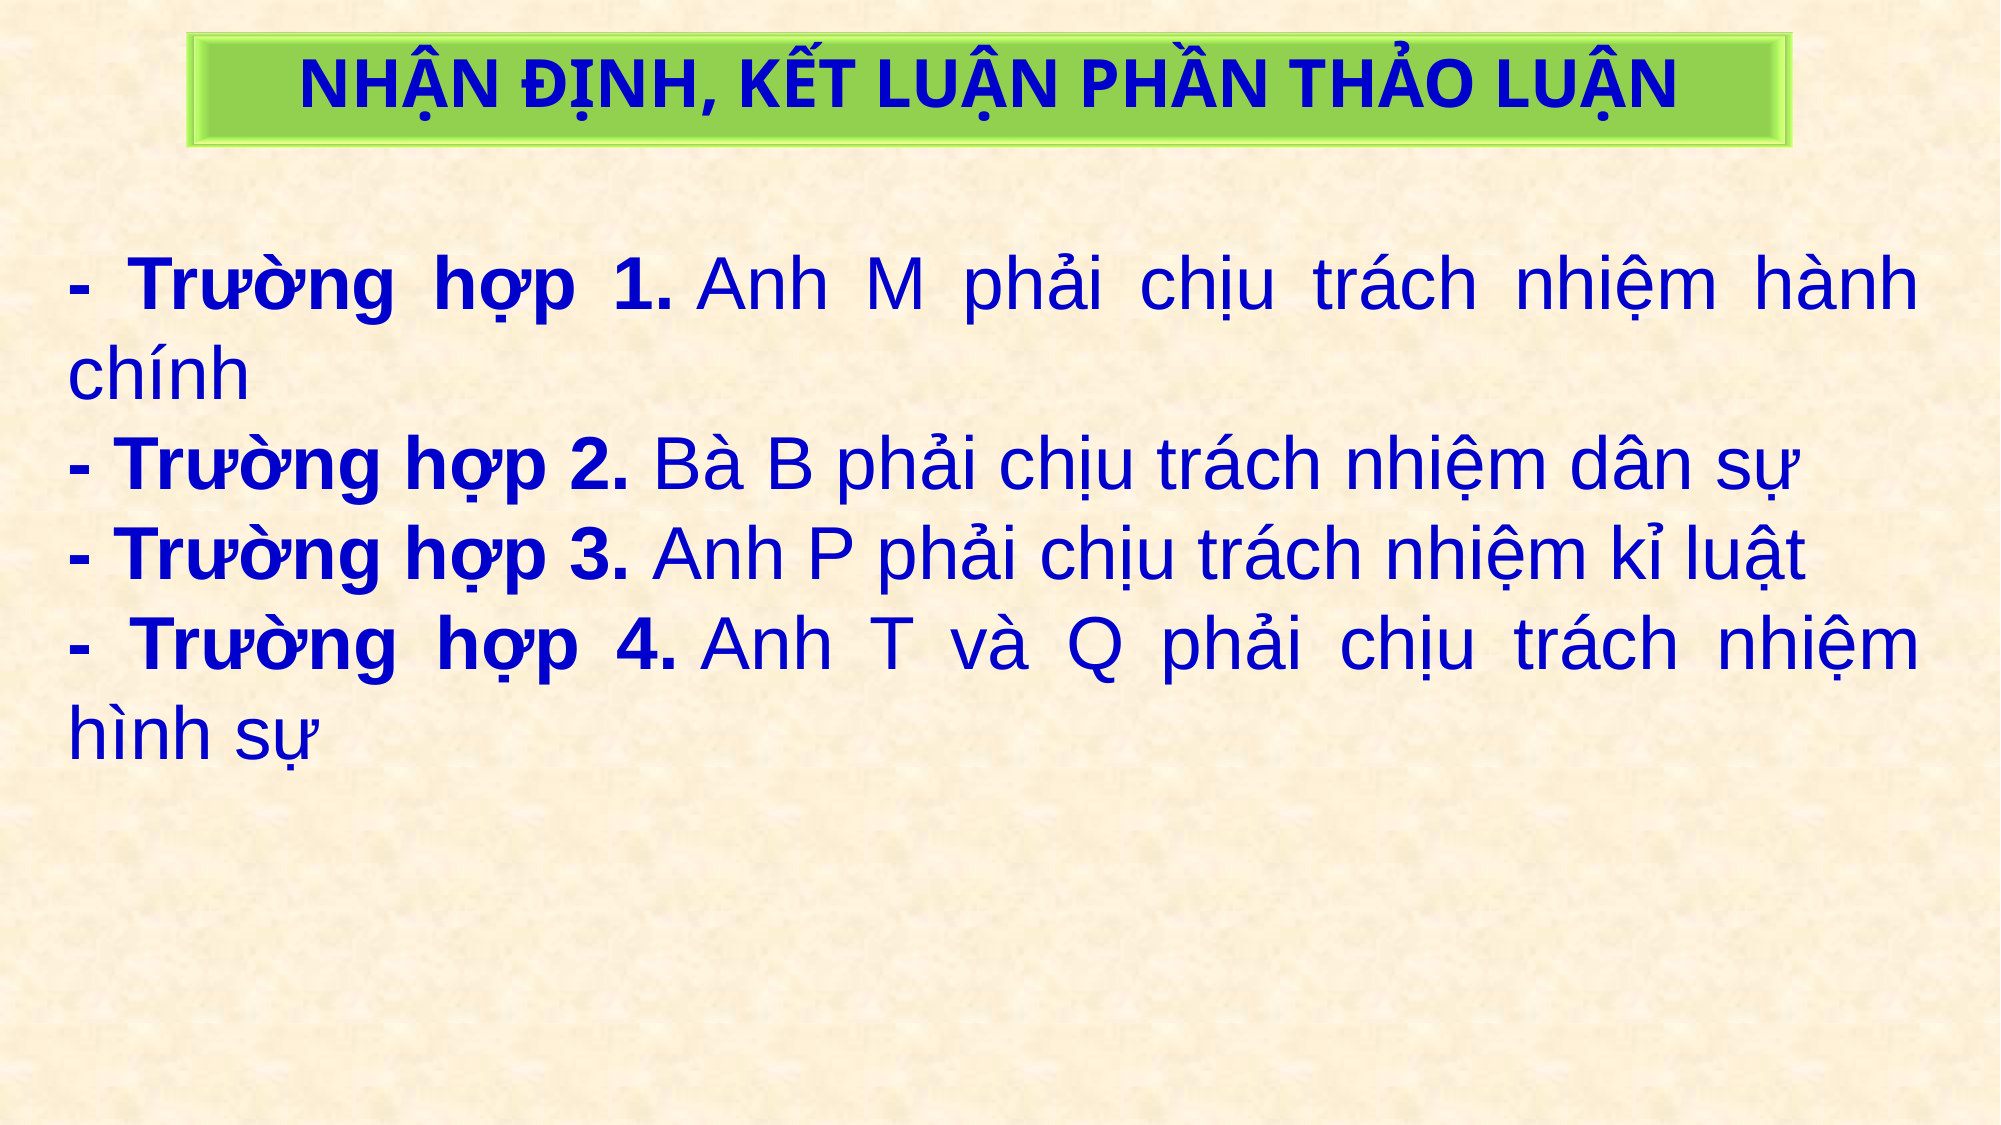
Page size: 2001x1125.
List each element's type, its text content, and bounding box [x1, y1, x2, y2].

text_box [184, 31, 1796, 149]
text_box - Trường hợp 1. Anh M phải chịu trách nhiệm hành chính - Trường hợp 2. Bà B phải chịu trách nhiệm dân sự - Trường hợp 3. Anh P phải chịu trách nhiệm kỉ luật - Trường hợp 4. Anh T và Q phải chịu trách nhiệm hình sự [52, 227, 1937, 783]
picture [0, 0, 2001, 1125]
